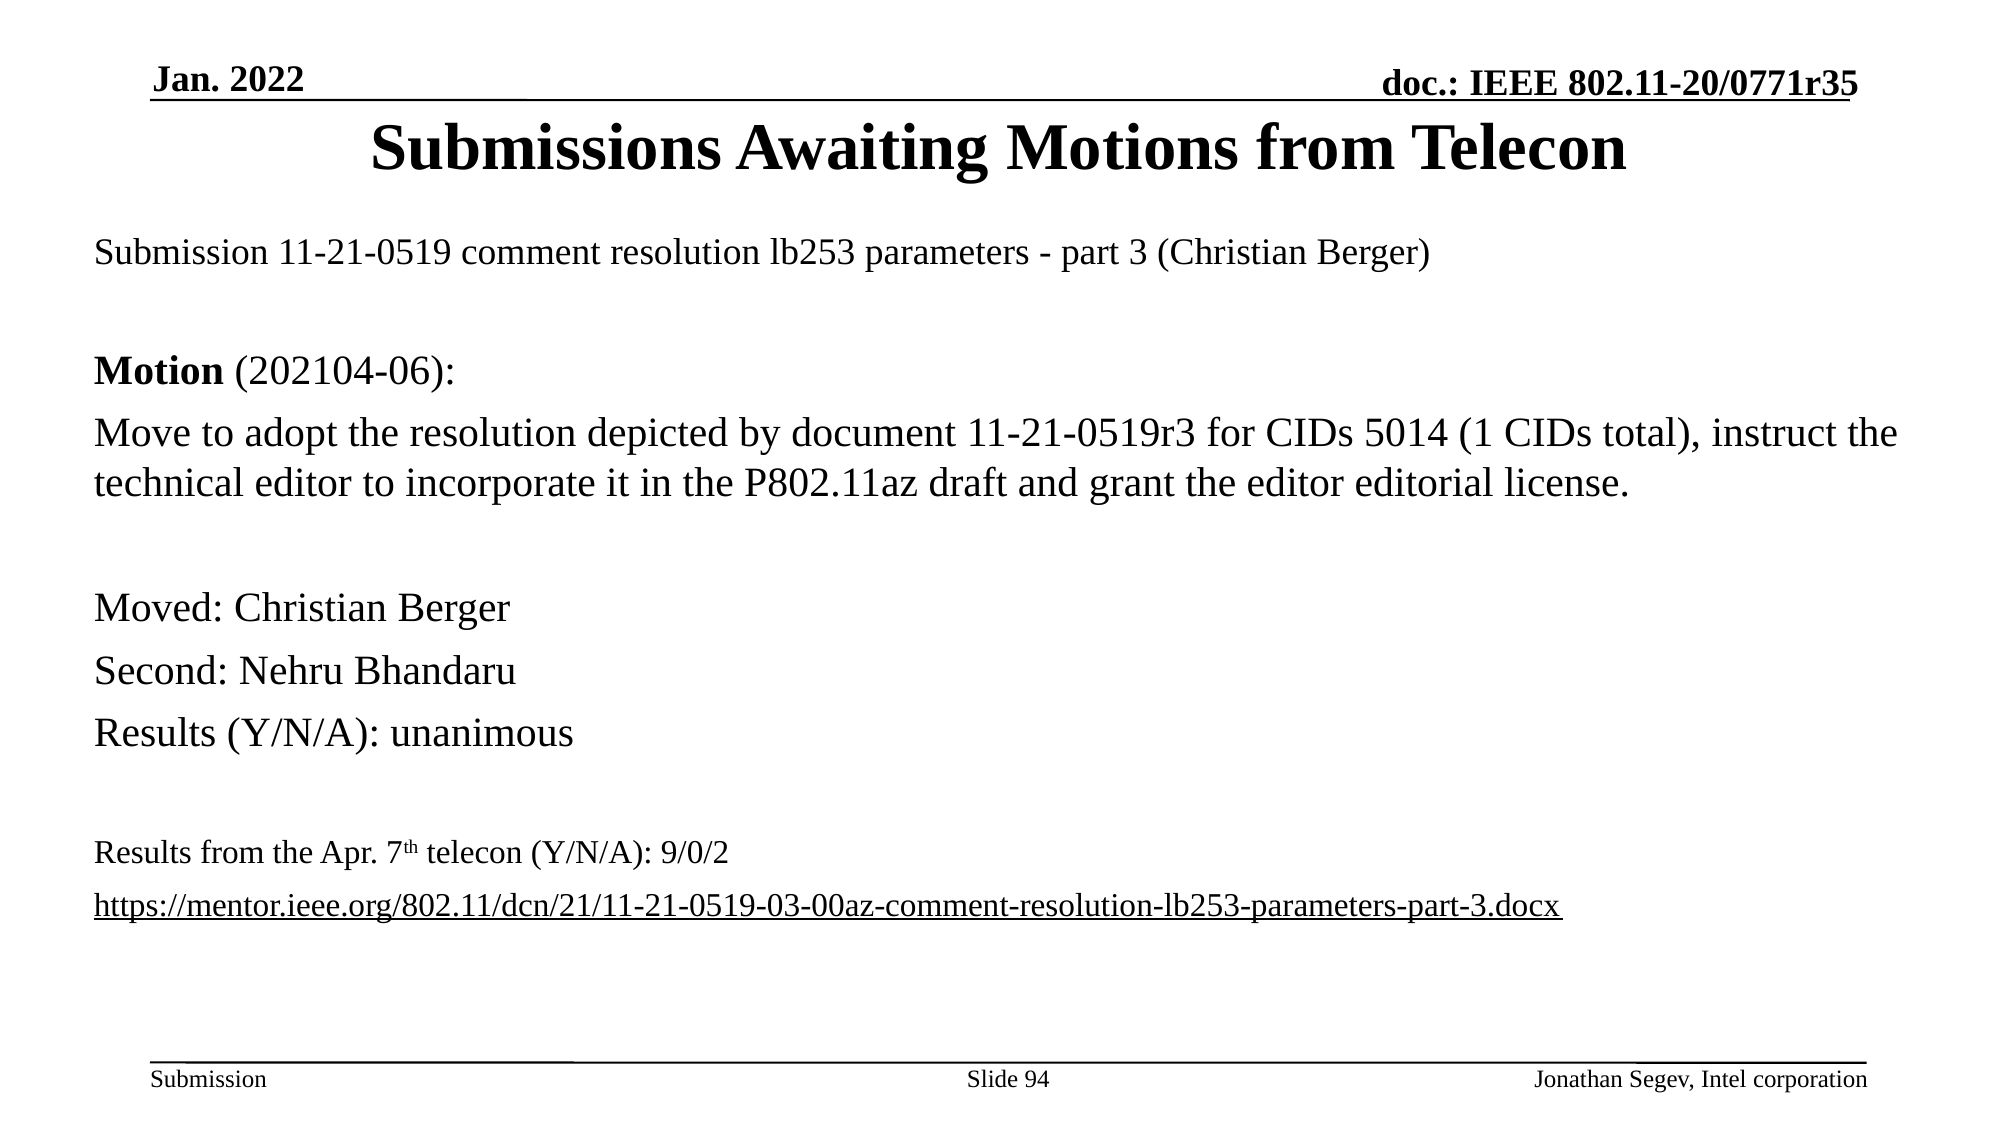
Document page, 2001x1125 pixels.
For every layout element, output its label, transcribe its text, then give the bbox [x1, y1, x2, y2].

list Submission 11-21-0519 comment resolution lb253 parameters - part 3 (Christian Berger) Motion (202104-06): Move to adopt the resolution depicted by document 11-21-0519r3 for CIDs 5014 (1 CIDs total), instruct the technical editor to incorporate it in the P802.11az draft and grant the editor editorial license. Moved: Christian Berger Second: Nehru Bhandaru Results (Y/N/A): unanimous Results from the Apr. 7th telecon (Y/N/A): 9/0/2 https://mentor.ieee.org/802.11/dcn/21/11-21-0519-03-00az-comment-resolution-lb253-parameters-part-3.docx [78, 219, 1922, 1000]
title Submissions Awaiting Motions from Telecon [149, 112, 1850, 173]
slide_number Slide 94 [950, 1061, 1067, 1123]
footer Jonathan Segev, Intel corporation [1171, 1061, 1869, 1093]
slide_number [152, 54, 563, 100]
